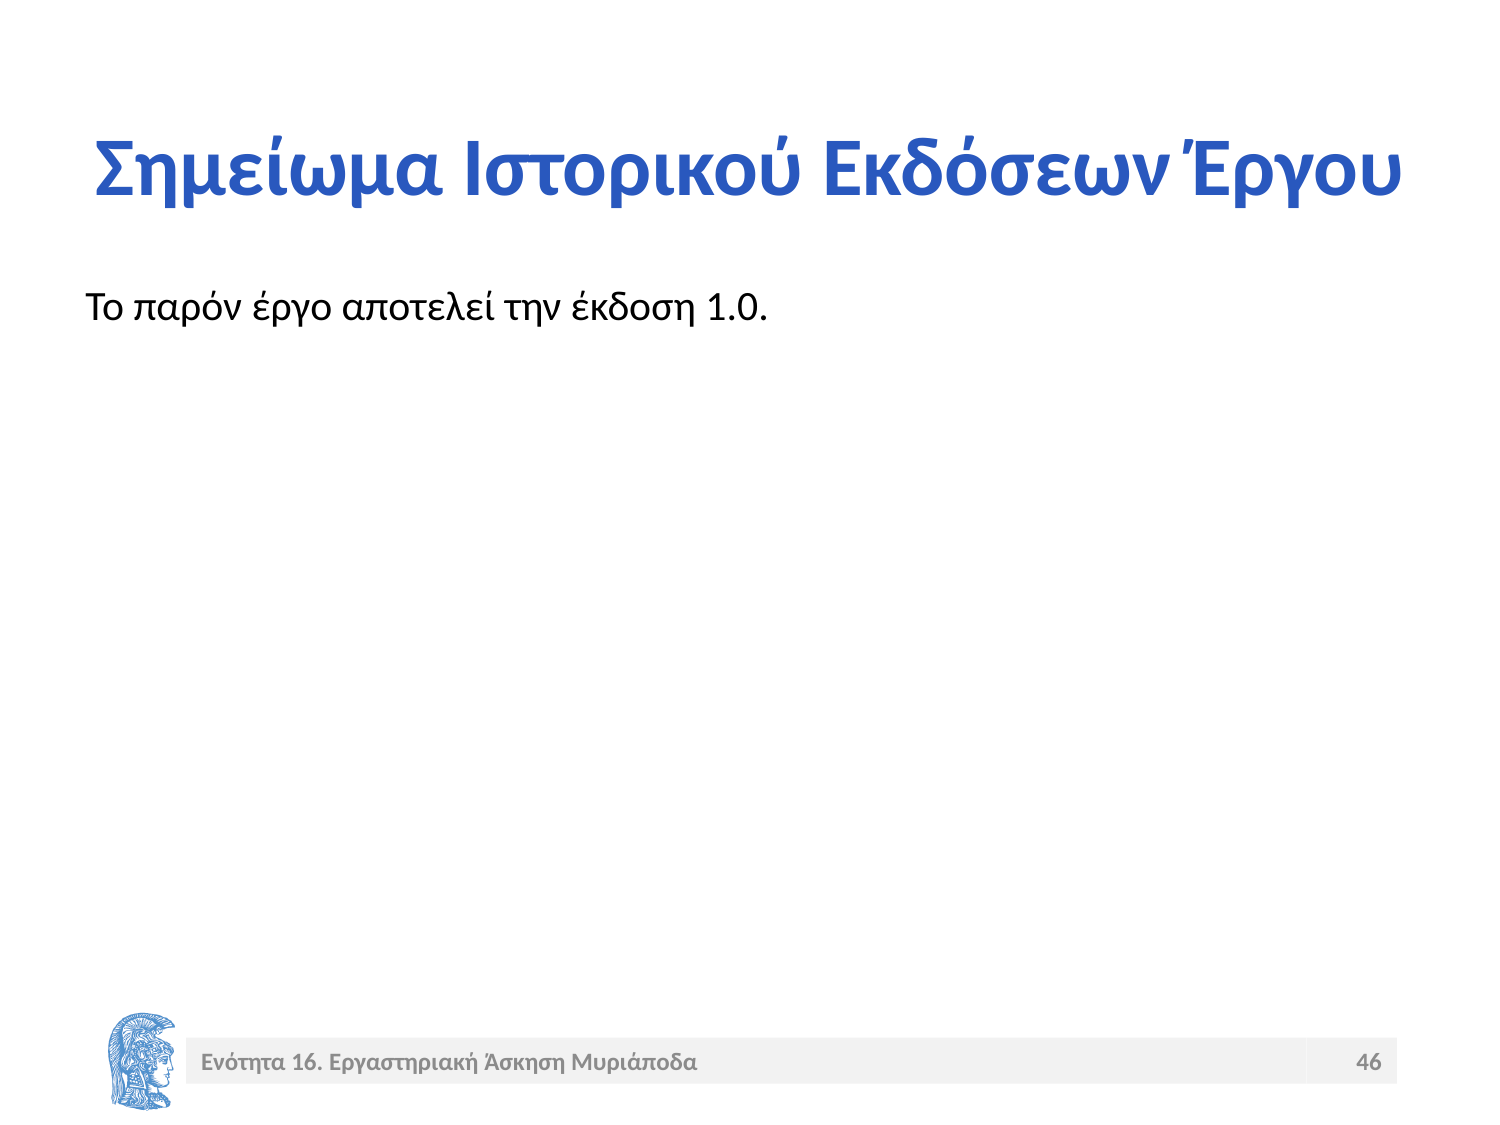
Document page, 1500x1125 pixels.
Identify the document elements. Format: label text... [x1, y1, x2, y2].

slide_number 46 [1306, 1037, 1397, 1084]
list Το παρόν έργο αποτελεί την έκδοση 1.0. [70, 277, 1430, 992]
title Σημείωμα Ιστορικού Εκδόσεων Έργου [0, 59, 1500, 278]
footer Ενότητα 16. Εργαστηριακή Άσκηση Μυριάποδα [186, 1037, 1306, 1084]
picture [103, 1011, 186, 1114]
